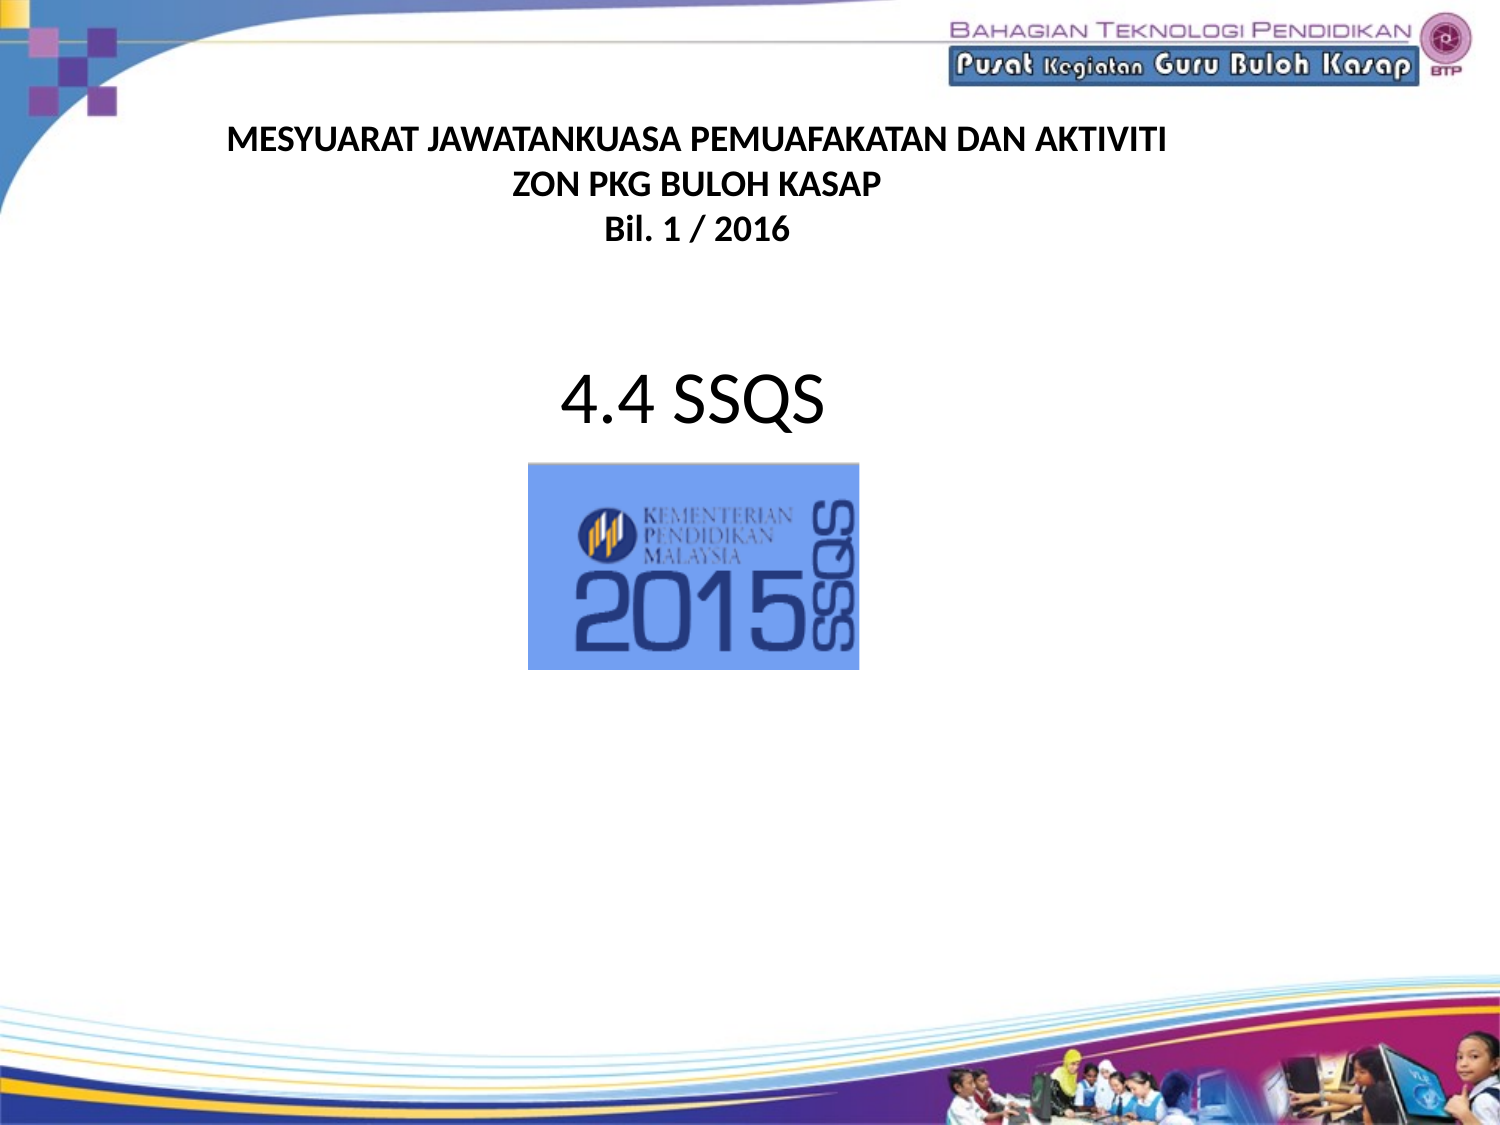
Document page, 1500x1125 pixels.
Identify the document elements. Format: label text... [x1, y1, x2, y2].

picture [0, 0, 1500, 1125]
title 4.4 SSQS [18, 299, 1369, 488]
text_box MESYUARAT JAWATANKUASA PEMUAFAKATAN DAN AKTIVITI ZON PKG BULOH KASAP Bil. 1 / 2016 [0, 87, 1429, 275]
